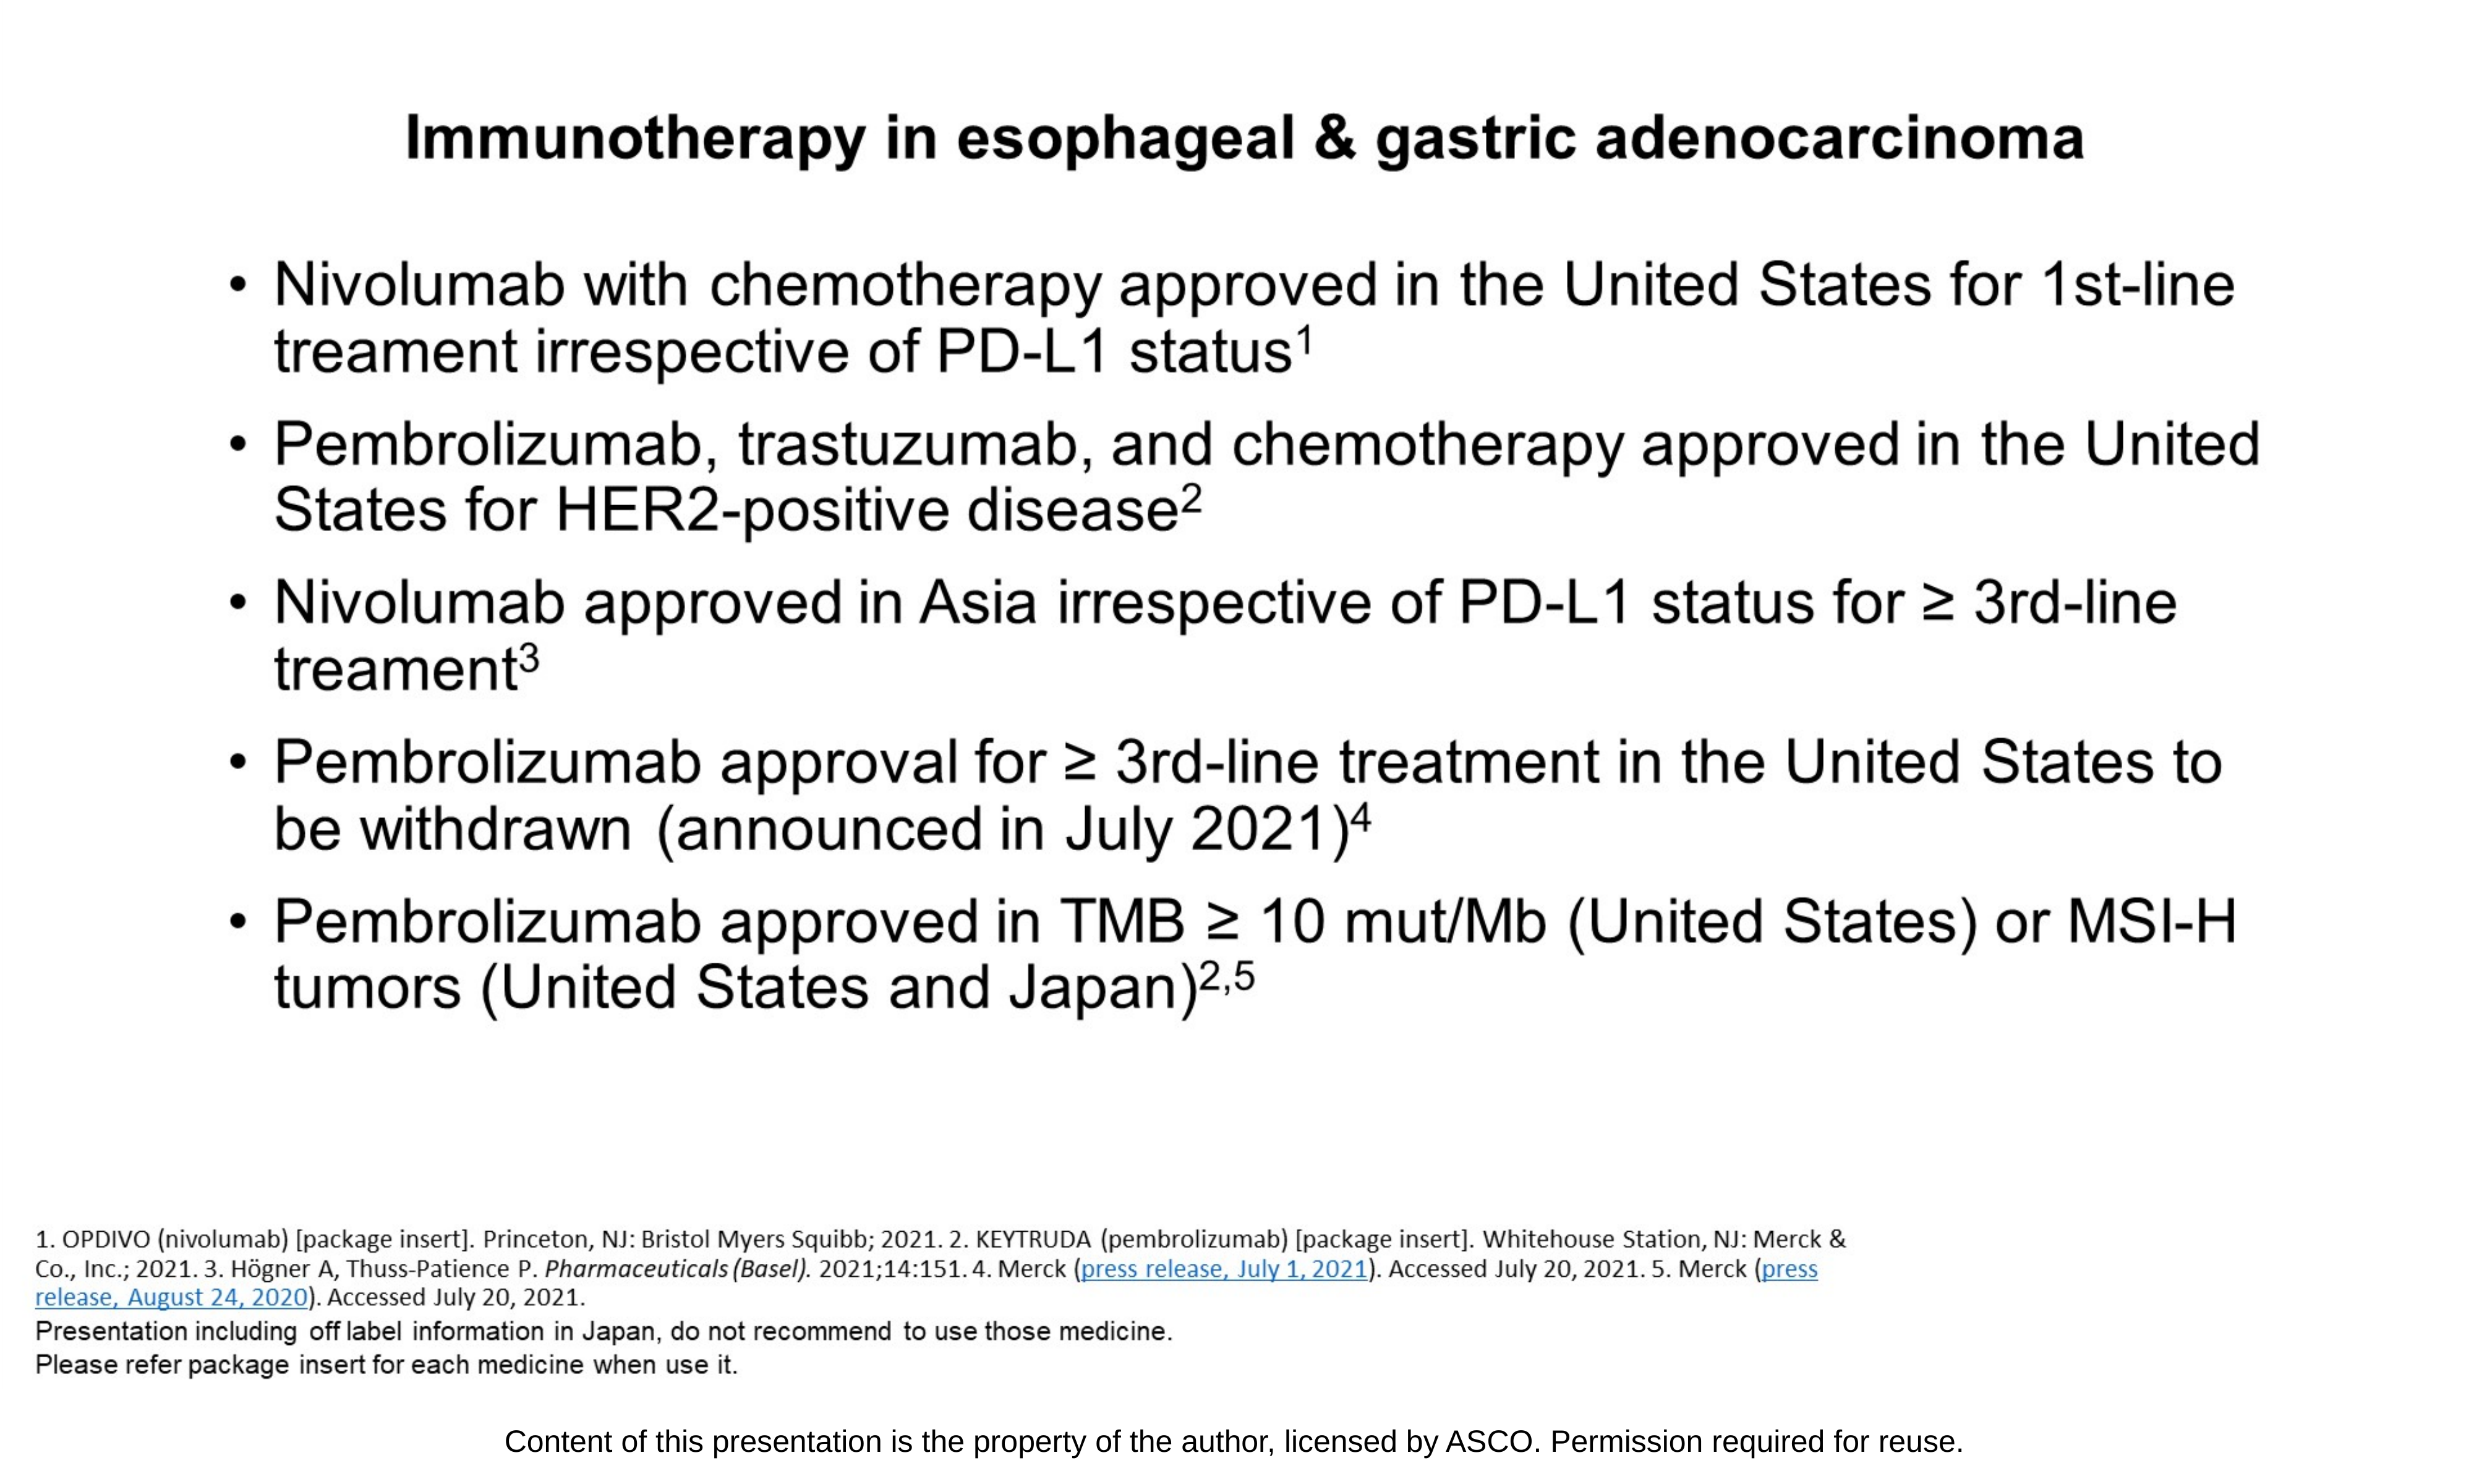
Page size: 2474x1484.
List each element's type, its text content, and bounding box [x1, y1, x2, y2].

text_box Content of this presentation is the property of the author, licensed by ASCO. Permission required for reuse. [0, 1399, 2474, 1477]
picture [2, 0, 2472, 1389]
